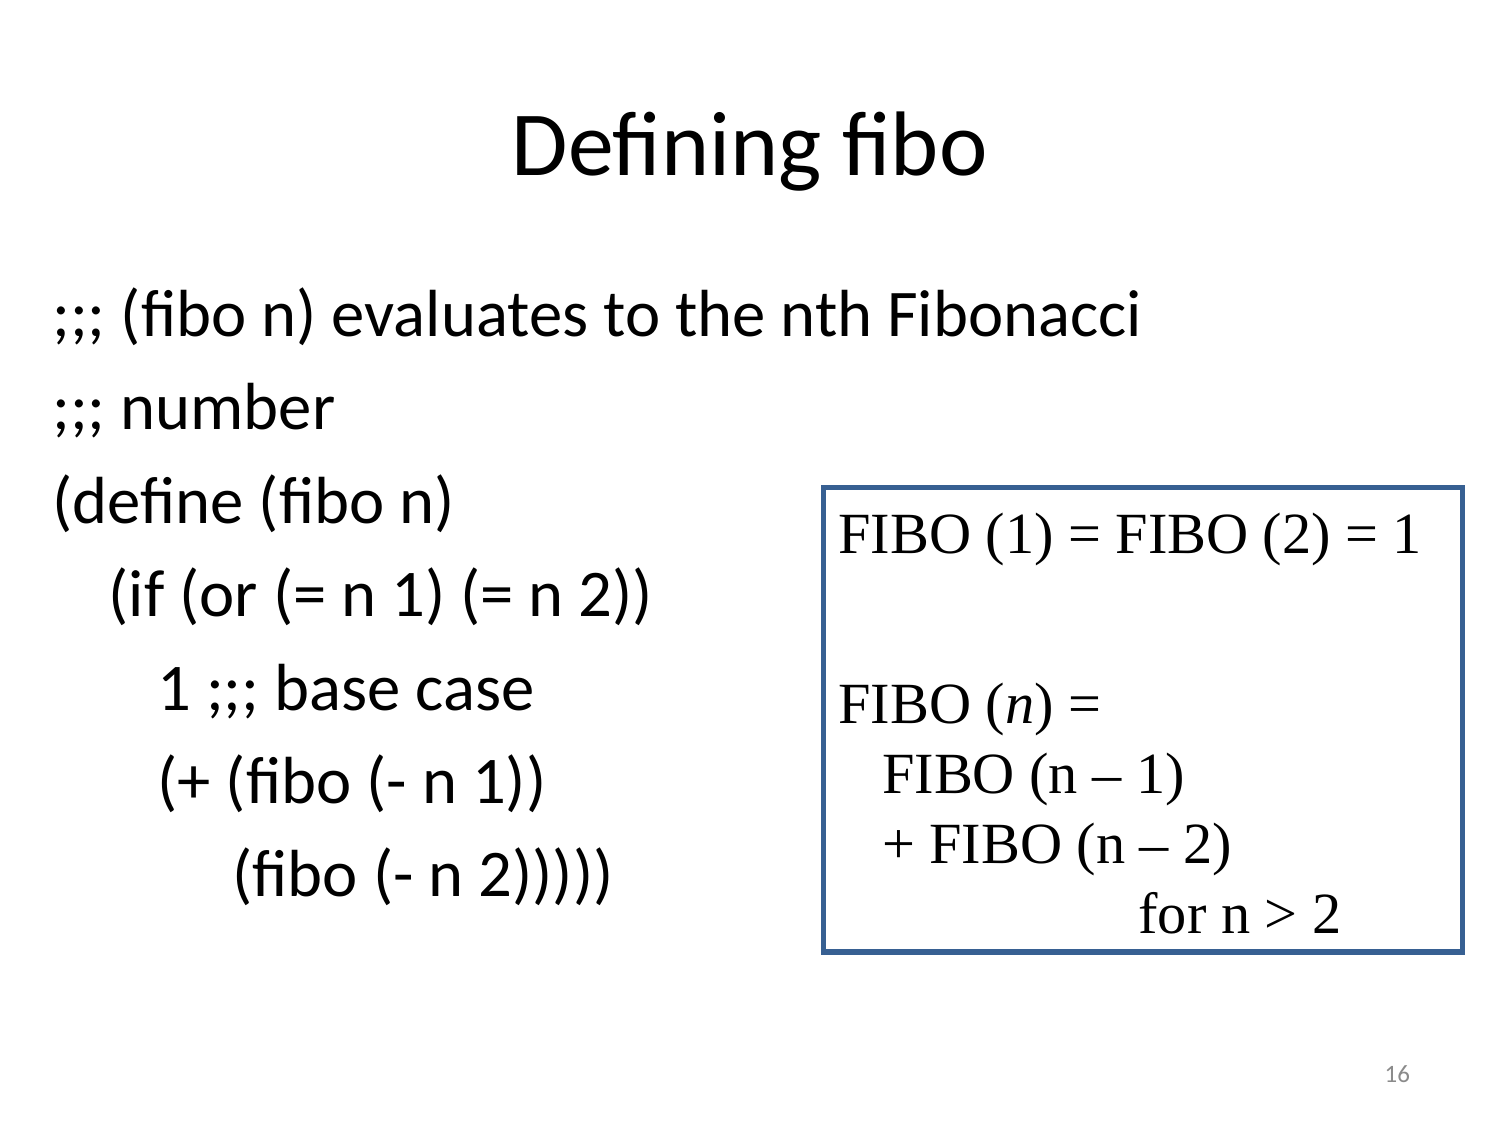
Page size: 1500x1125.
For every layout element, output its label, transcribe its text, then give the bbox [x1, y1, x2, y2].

text_box FIBO (1) = FIBO (2) = 1 FIBO (n) = FIBO (n – 1) + FIBO (n – 2) for n > 2 [823, 487, 1463, 953]
list ;;; (fibo n) evaluates to the nth Fibonacci ;;; number (define (fibo n) (if (or (= n 1) (= n 2)) 1 ;;; base case (+ (fibo (- n 1)) (fibo (- n 2))))) [37, 262, 1425, 1005]
title Defining fibo [75, 45, 1425, 233]
slide_number 16 [1074, 1042, 1425, 1103]
